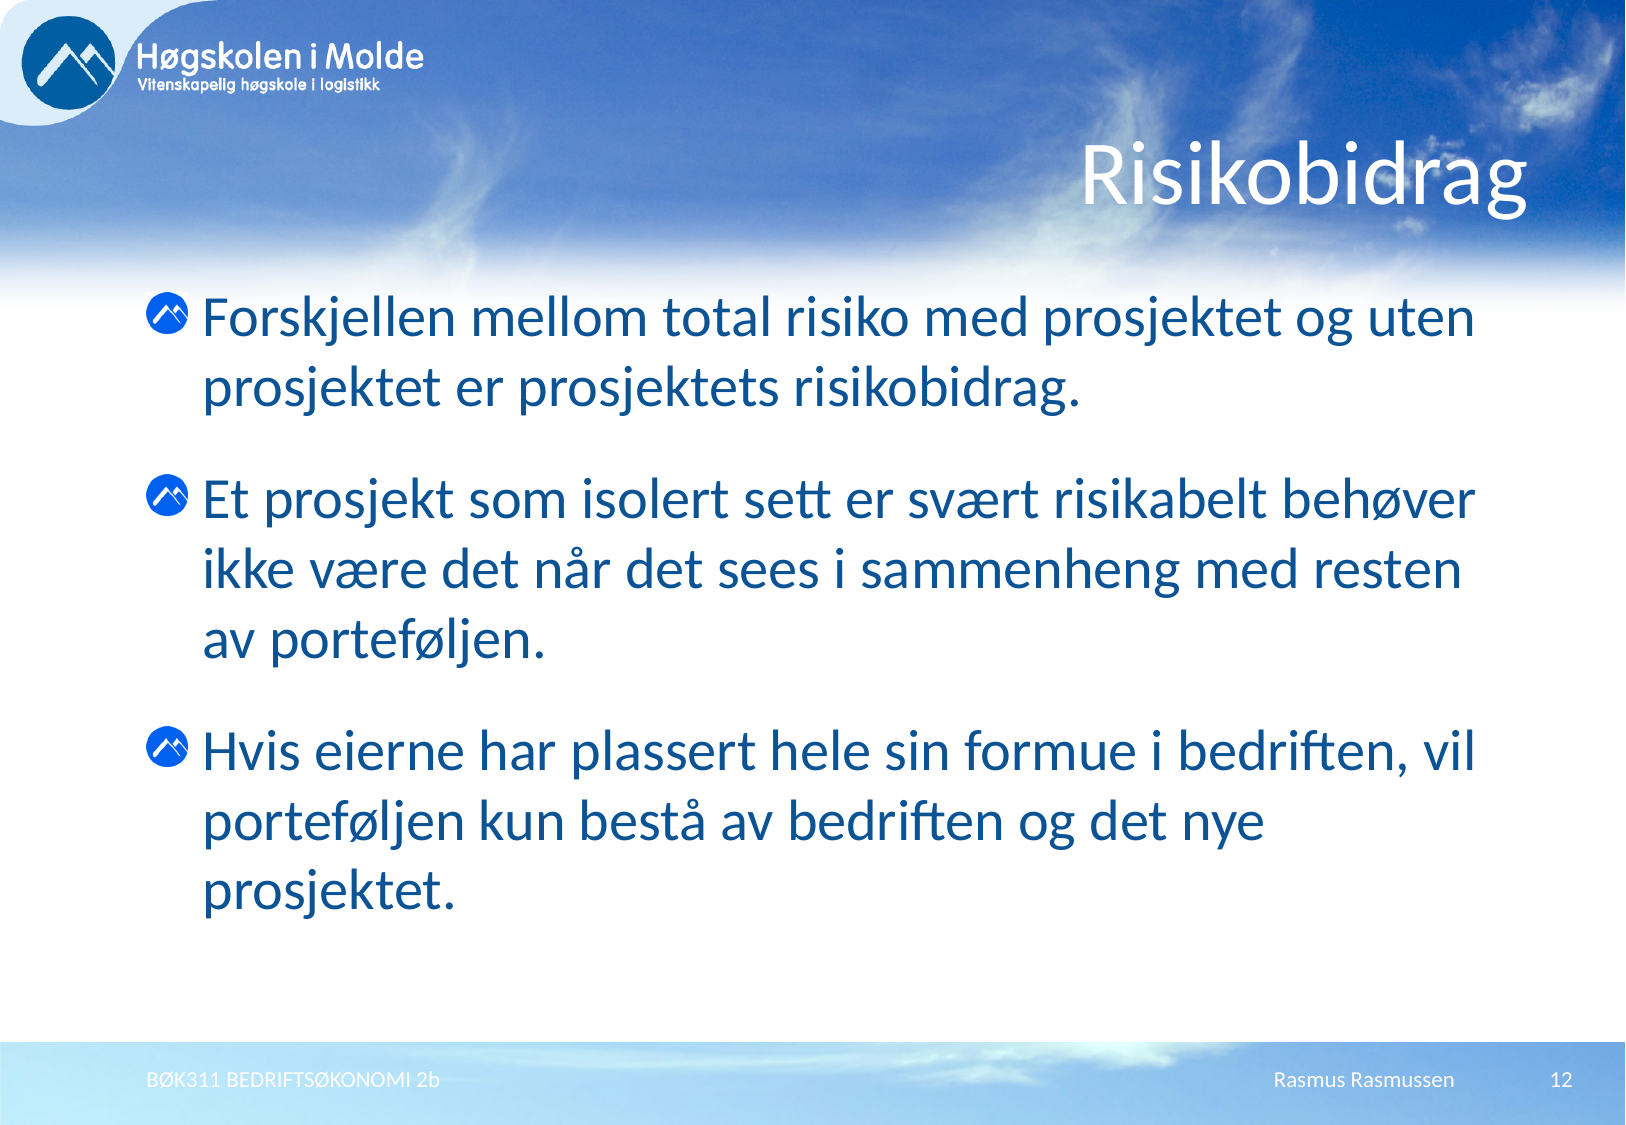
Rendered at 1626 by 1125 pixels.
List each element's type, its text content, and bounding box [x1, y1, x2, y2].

title Risikobidrag [131, 105, 1544, 235]
picture [0, 0, 1625, 310]
list Forskjellen mellom total risiko med prosjektet og uten prosjektet er prosjektets risikobidrag. Et prosjekt som isolert sett er svært risikabelt behøver ikke være det når det sees i sammenheng med resten av porteføljen. Hvis eierne har plassert hele sin formue i bedriften, vil porteføljen kun bestå av bedriften og det nye prosjektet. [131, 270, 1494, 991]
picture [146, 726, 188, 767]
picture [146, 474, 188, 516]
picture [146, 292, 188, 334]
slide_number 12 [1493, 1048, 1588, 1109]
footer BØK311 BEDRIFTSØKONOMI 2b [131, 1048, 1166, 1109]
picture [0, 1042, 1625, 1125]
slide_number Rasmus Rasmussen [1166, 1048, 1471, 1109]
